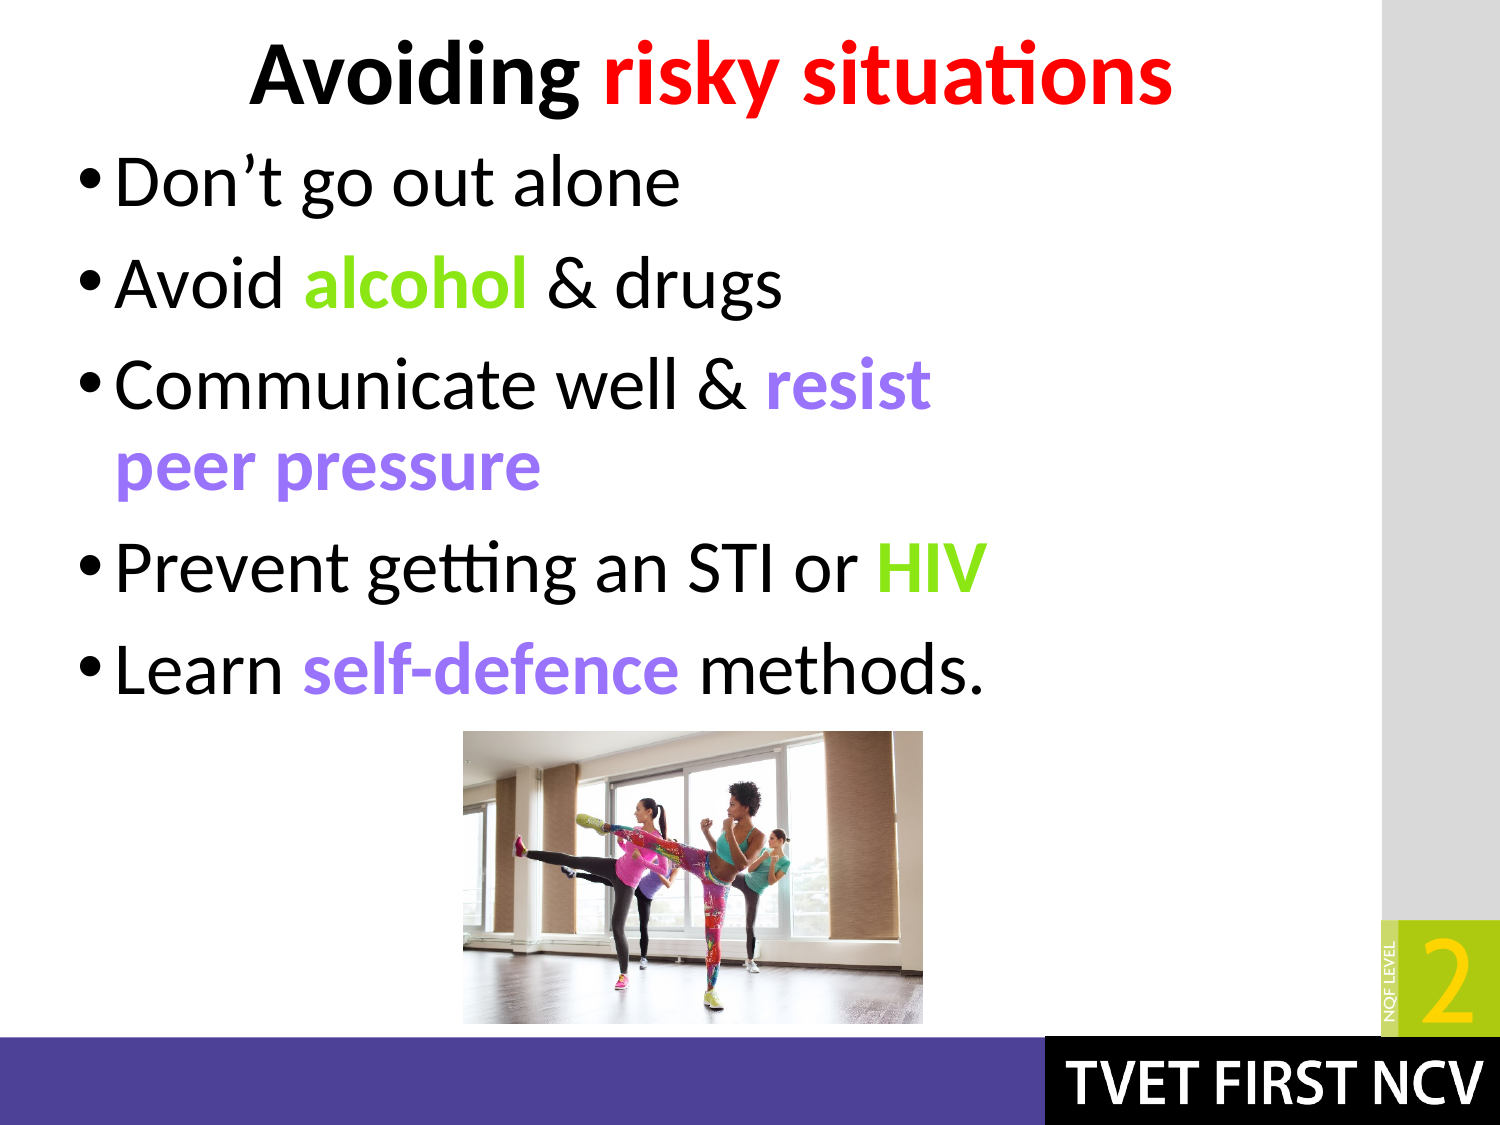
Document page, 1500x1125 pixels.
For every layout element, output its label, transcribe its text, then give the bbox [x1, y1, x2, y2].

list Don’t go out alone Avoid alcohol & drugs Communicate well & resist peer pressure Prevent getting an STI or HIV Learn self-defence methods. [62, 133, 1360, 722]
picture [463, 731, 923, 1024]
picture [1065, 1050, 1484, 1120]
title Avoiding risky situations [63, 15, 1361, 134]
picture [1381, 920, 1500, 1037]
